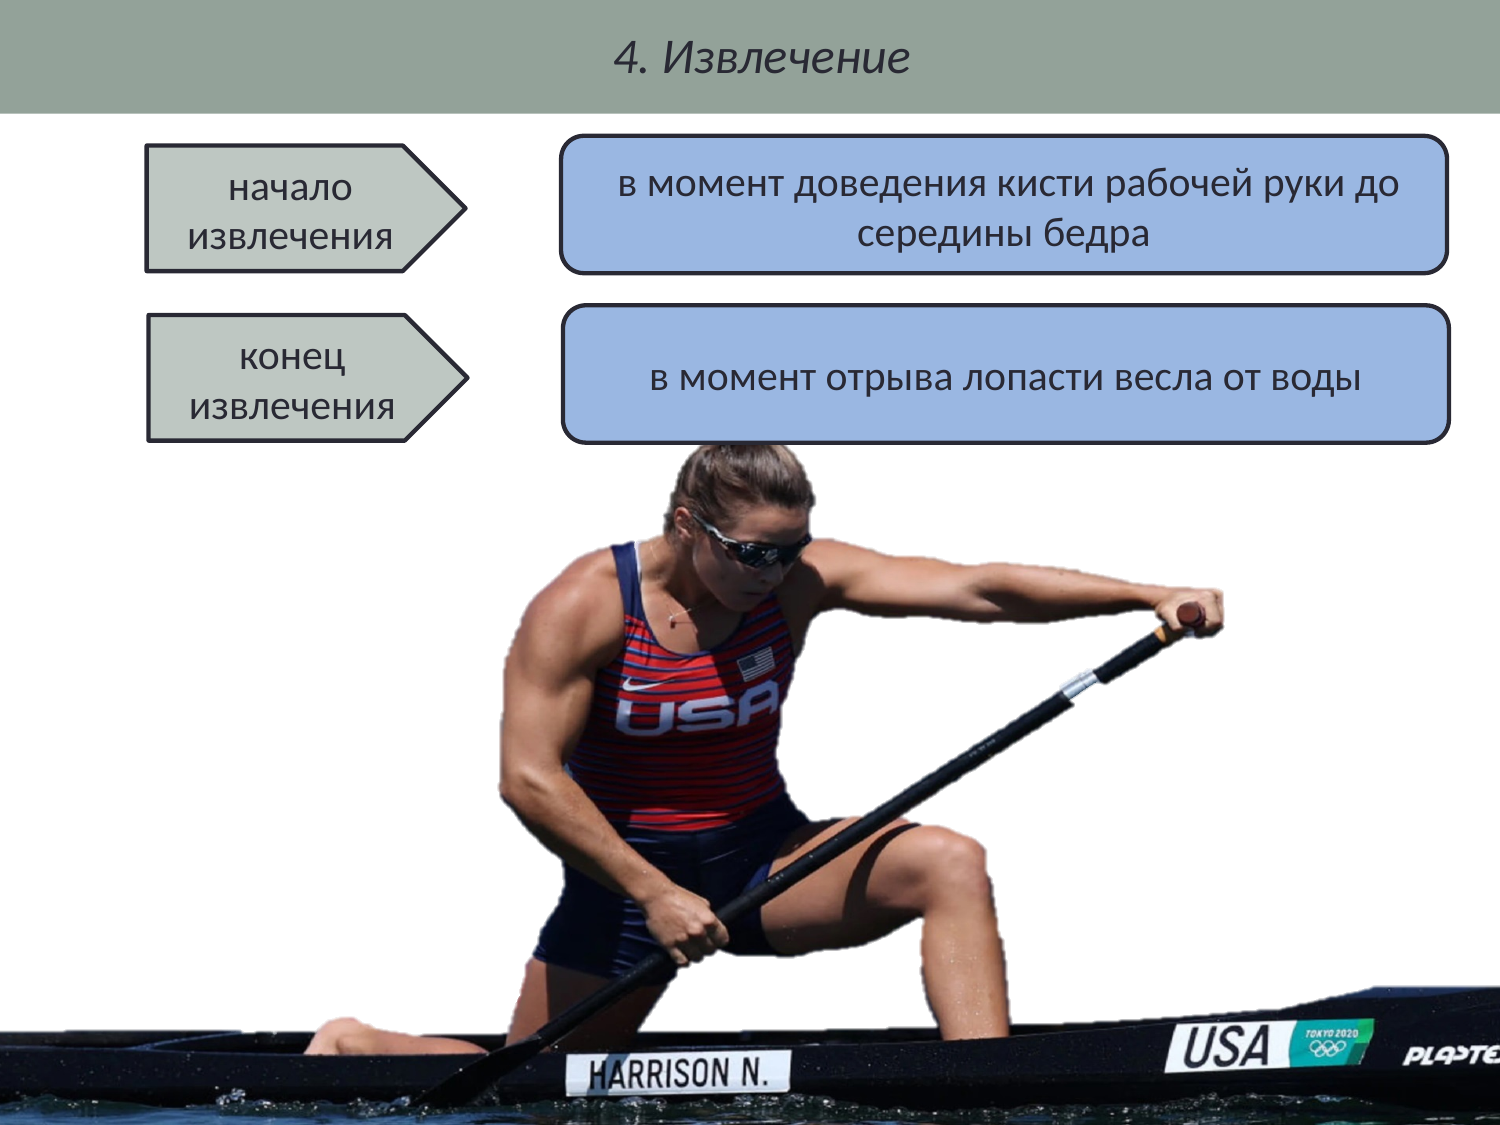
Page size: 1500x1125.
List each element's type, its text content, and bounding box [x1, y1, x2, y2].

text_box начало извлечения [144, 143, 468, 274]
text_box в момент доведения кисти рабочей руки до середины бедра [558, 133, 1450, 276]
text_box 4. Извлечение [76, 16, 1447, 92]
text_box [0, 52, 1500, 116]
text_box конец извлечения [146, 312, 470, 439]
text_box в момент отрыва лопасти весла от воды [560, 303, 1452, 439]
picture [0, 442, 1500, 1125]
